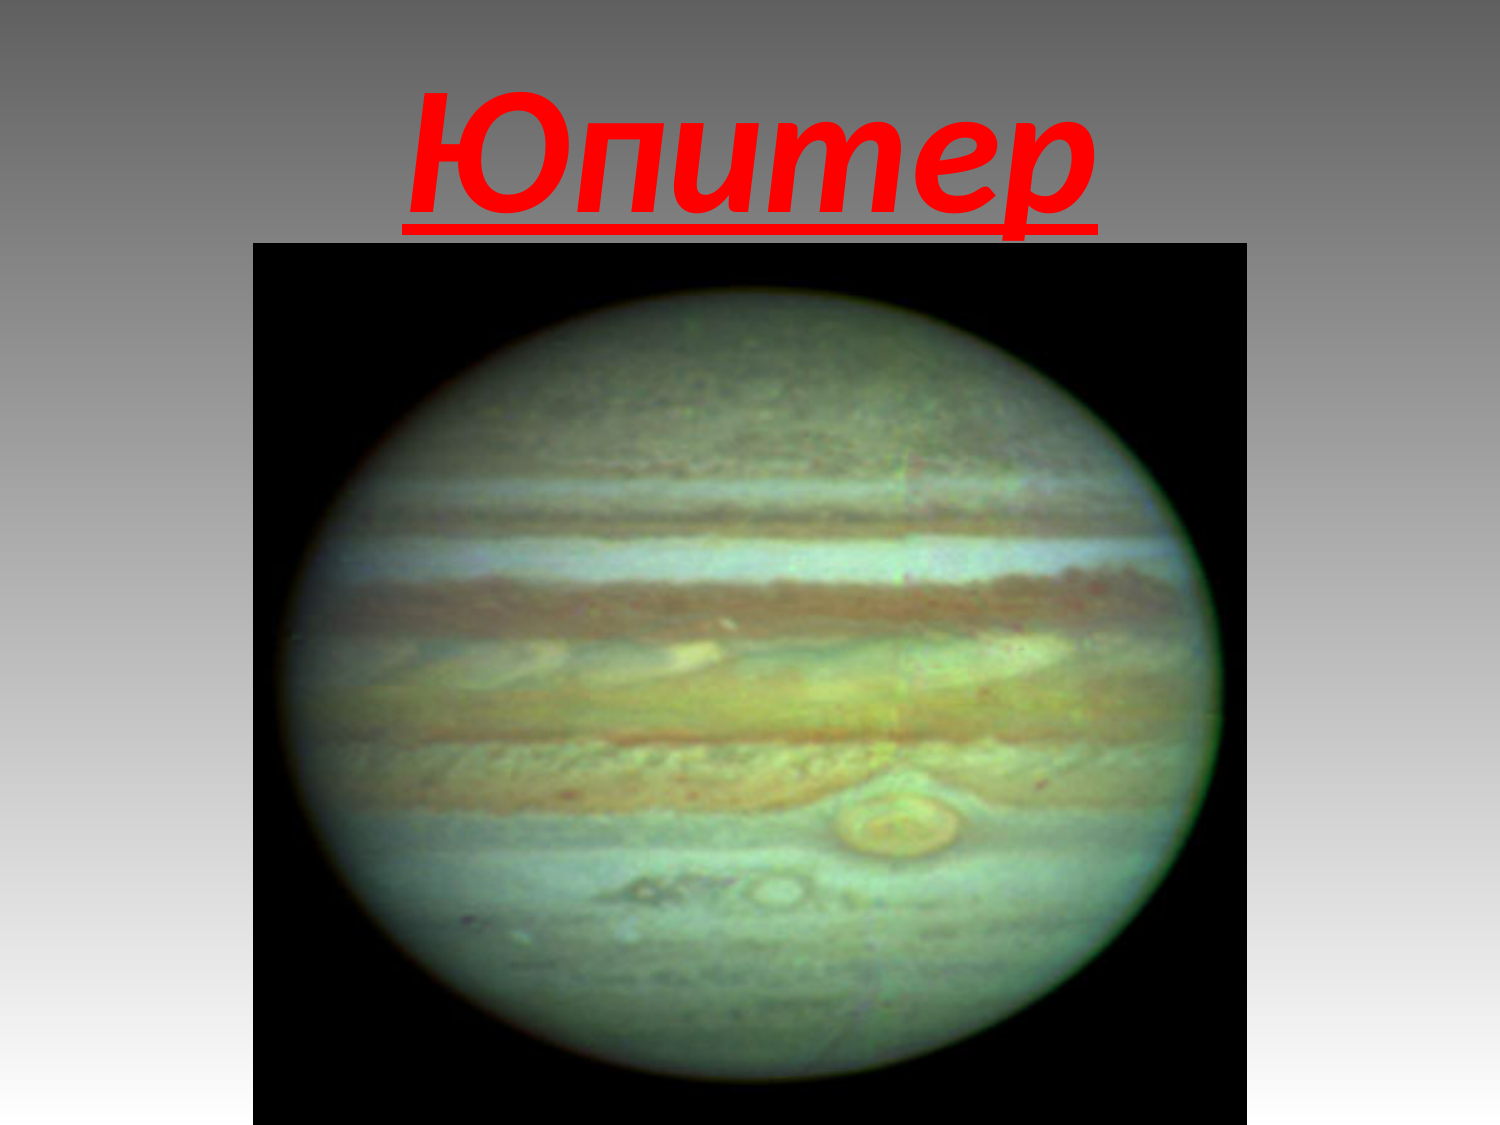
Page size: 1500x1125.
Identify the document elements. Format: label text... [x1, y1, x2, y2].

title Юпитер [75, 45, 1425, 233]
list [253, 243, 1247, 1125]
